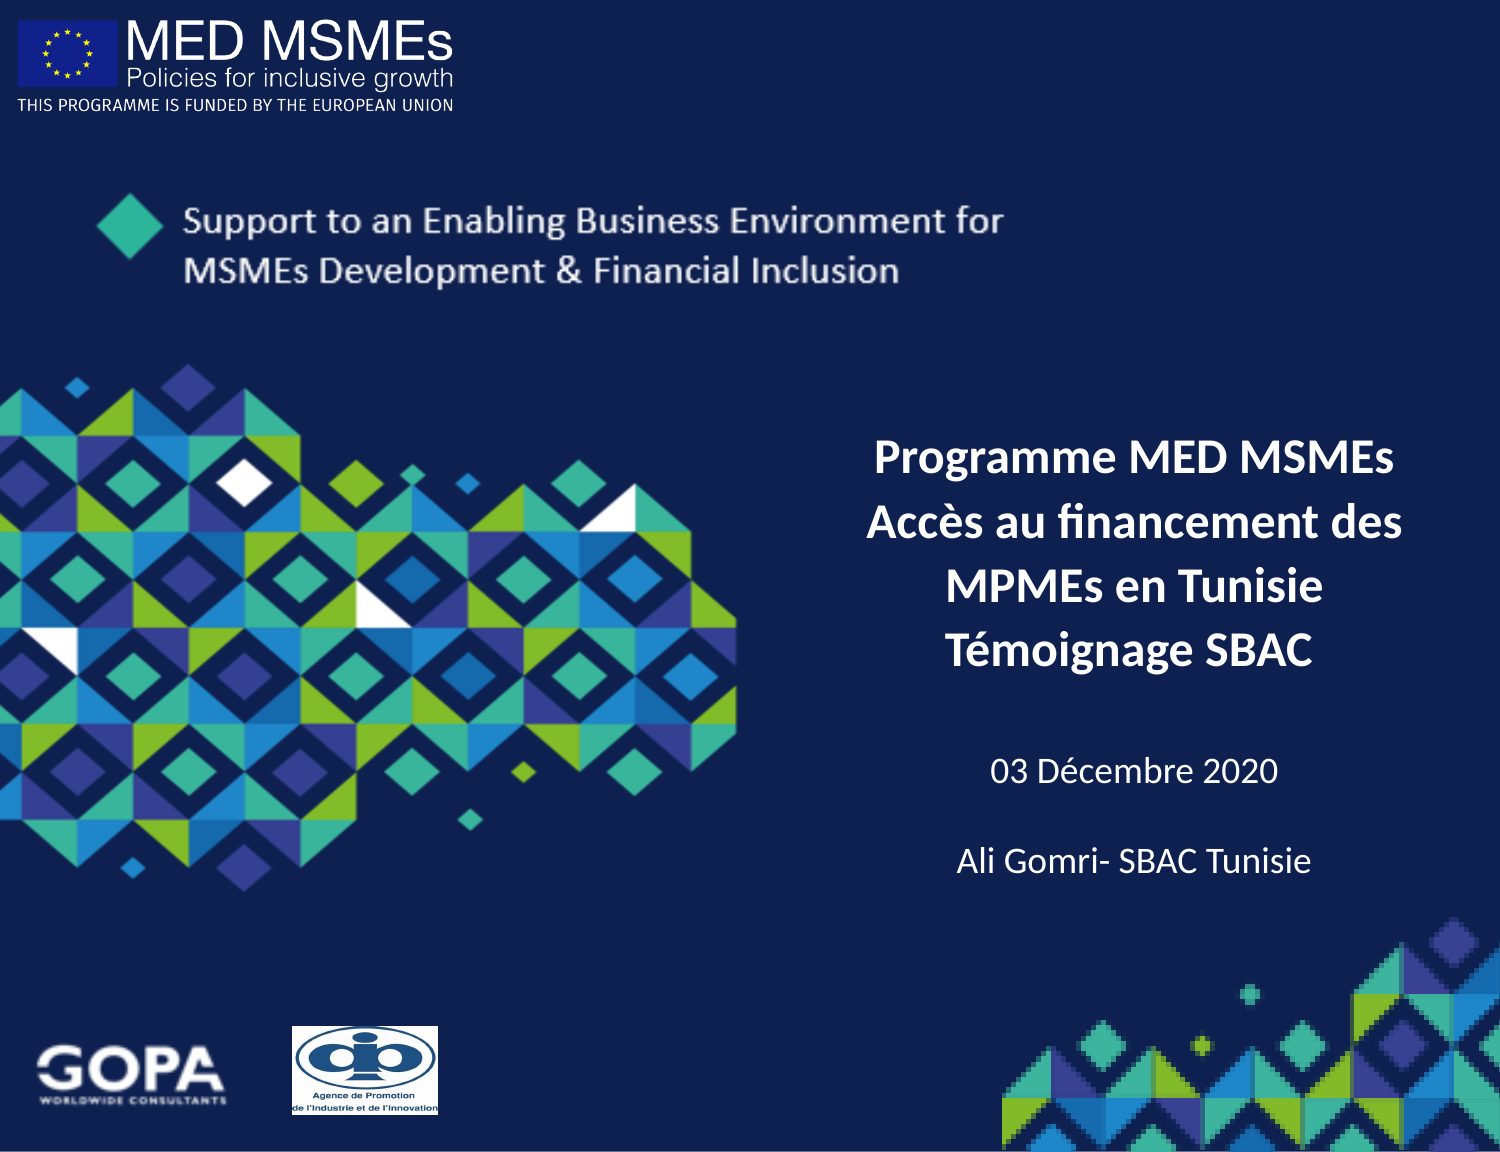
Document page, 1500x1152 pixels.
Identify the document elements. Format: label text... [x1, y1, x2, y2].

picture [13, 17, 455, 113]
text_box [0, 0, 1500, 1152]
picture [89, 179, 1027, 304]
picture [292, 1026, 438, 1115]
picture [11, 975, 285, 1144]
picture [1002, 917, 1500, 1152]
picture [0, 349, 763, 899]
text_box Programme MED MSMEs Accès au financement des MPMEs en Tunisie Témoignage SBAC 03 Décembre 2020 Ali Gomri- SBAC Tunisie [822, 412, 1447, 889]
